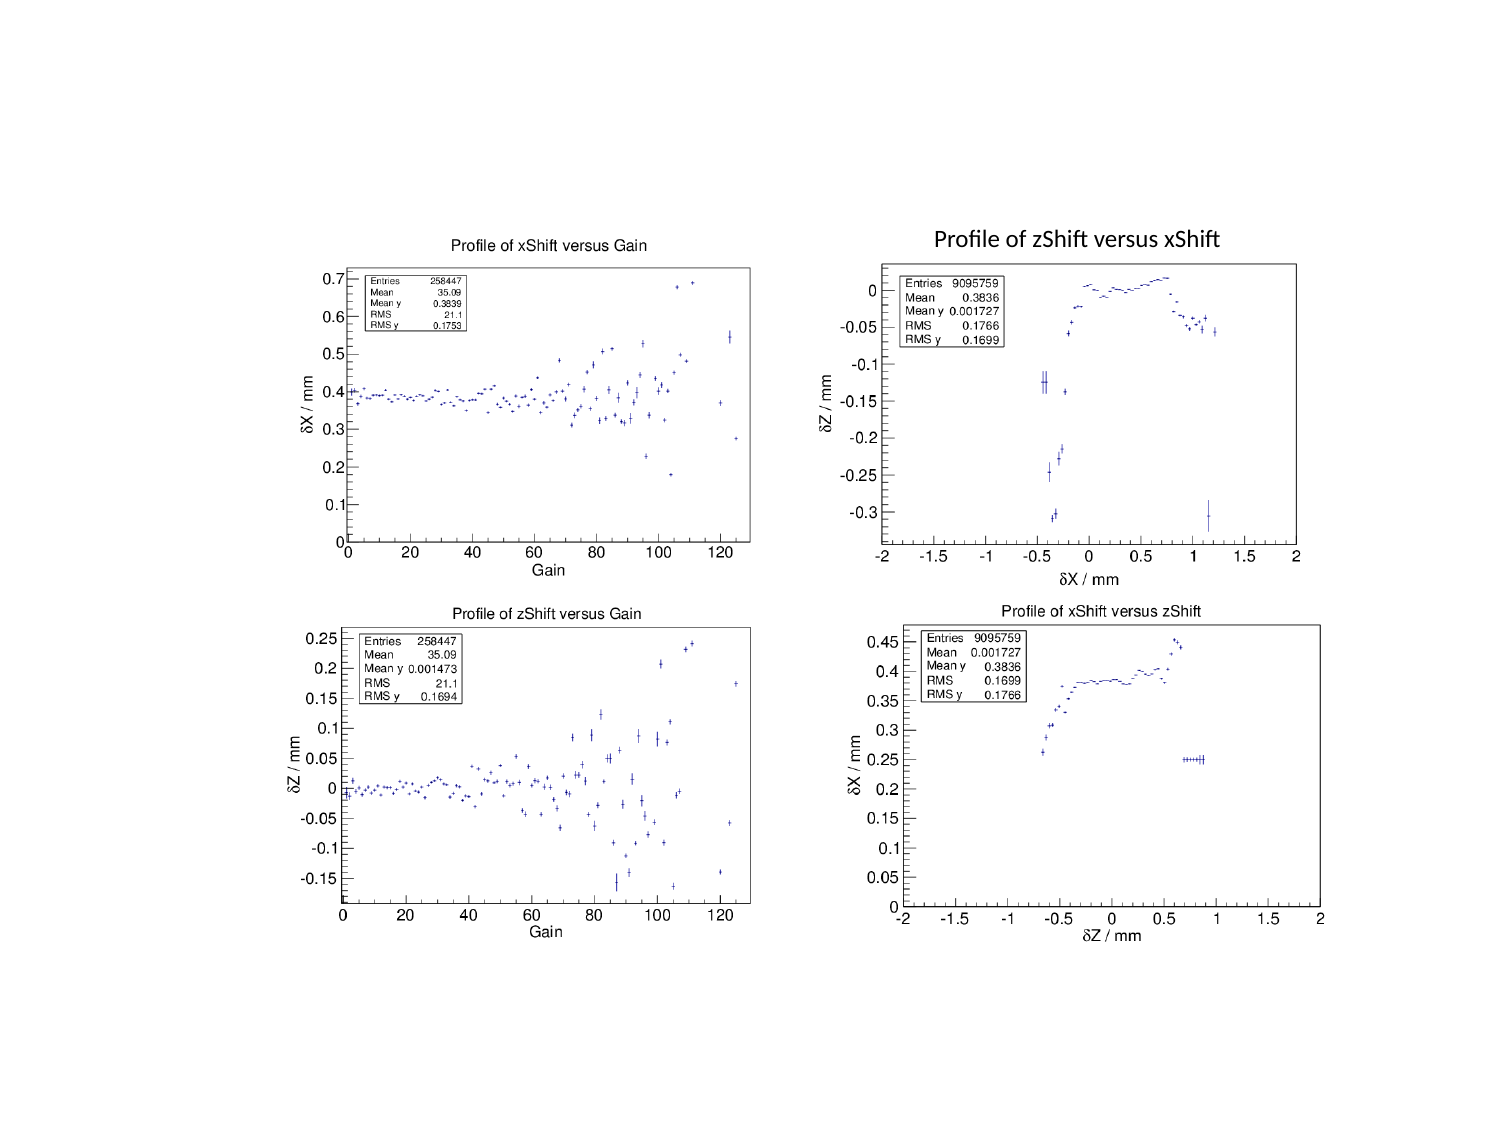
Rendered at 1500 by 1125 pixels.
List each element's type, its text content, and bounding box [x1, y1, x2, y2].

text_box Profile of zShift versus xShift [919, 214, 1268, 260]
picture [817, 260, 1315, 588]
picture [268, 603, 763, 945]
picture [841, 603, 1346, 952]
picture [296, 237, 785, 576]
